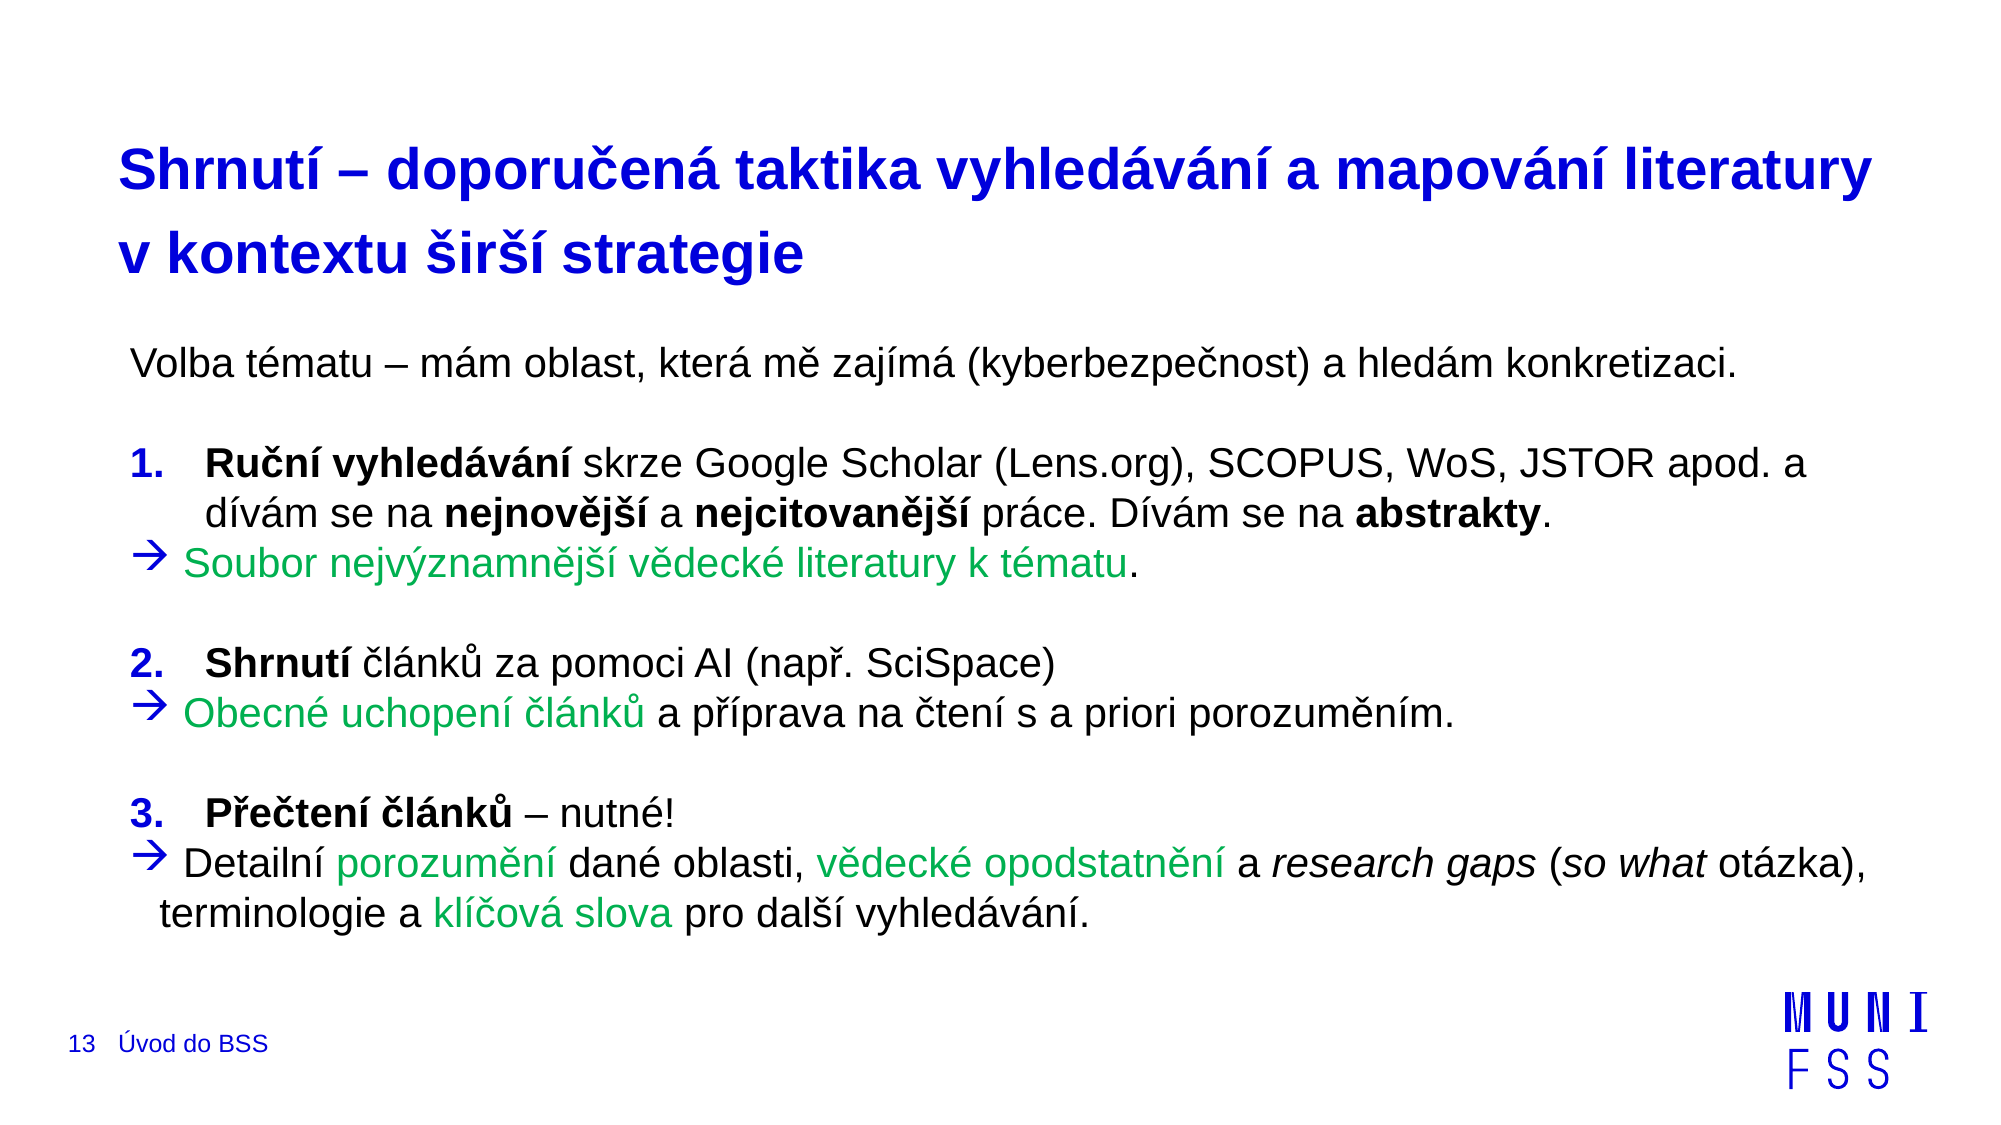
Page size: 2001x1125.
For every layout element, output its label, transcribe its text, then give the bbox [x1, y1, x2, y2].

slide_number 13 [67, 1021, 110, 1063]
footer Úvod do BSS [118, 1021, 1418, 1063]
list Volba tématu – mám oblast, která mě zajímá (kyberbezpečnost) a hledám konkretizaci. Ruční vyhledávání skrze Google Scholar (Lens.org), SCOPUS, WoS, JSTOR apod. a dívám se na nejnovější a nejcitovanější práce. Dívám se na abstrakty. Soubor nejvýznamnější vědecké literatury k tématu. Shrnutí článků za pomoci AI (např. SciSpace) Obecné uchopení článků a příprava na čtení s a priori porozuměním. Přečtení článků – nutné! Detailní porozumění dané oblasti, vědecké opodstatnění a research gaps (so what otázka), terminologie a klíčová slova pro další vyhledávání. [118, 335, 1883, 953]
title Shrnutí – doporučená taktika vyhledávání a mapování literatury v kontextu širší strategie [118, 118, 1883, 193]
